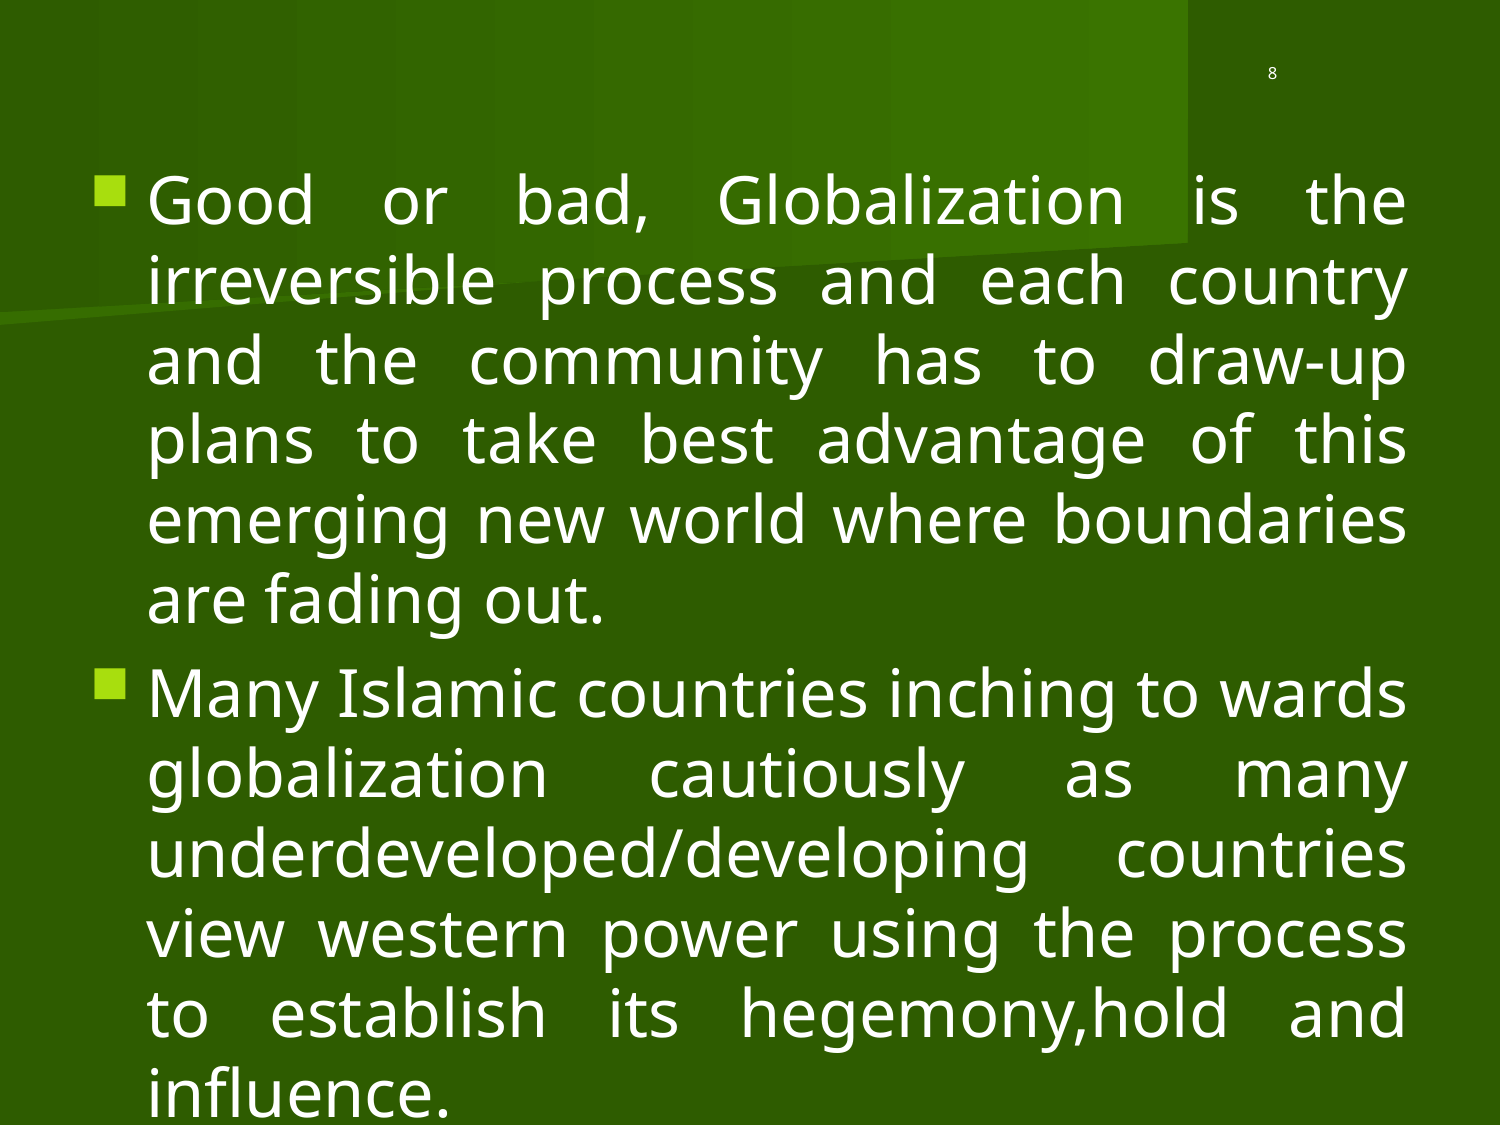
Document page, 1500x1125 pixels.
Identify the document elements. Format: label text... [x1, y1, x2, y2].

list Good or bad, Globalization is the irreversible process and each country and the community has to draw-up plans to take best advantage of this emerging new world where boundaries are fading out. Many Islamic countries inching to wards globalization cautiously as many underdeveloped/developing countries view western power using the process to establish its hegemony,hold and influence. [74, 149, 1426, 1001]
title 8 [74, 44, 1426, 101]
